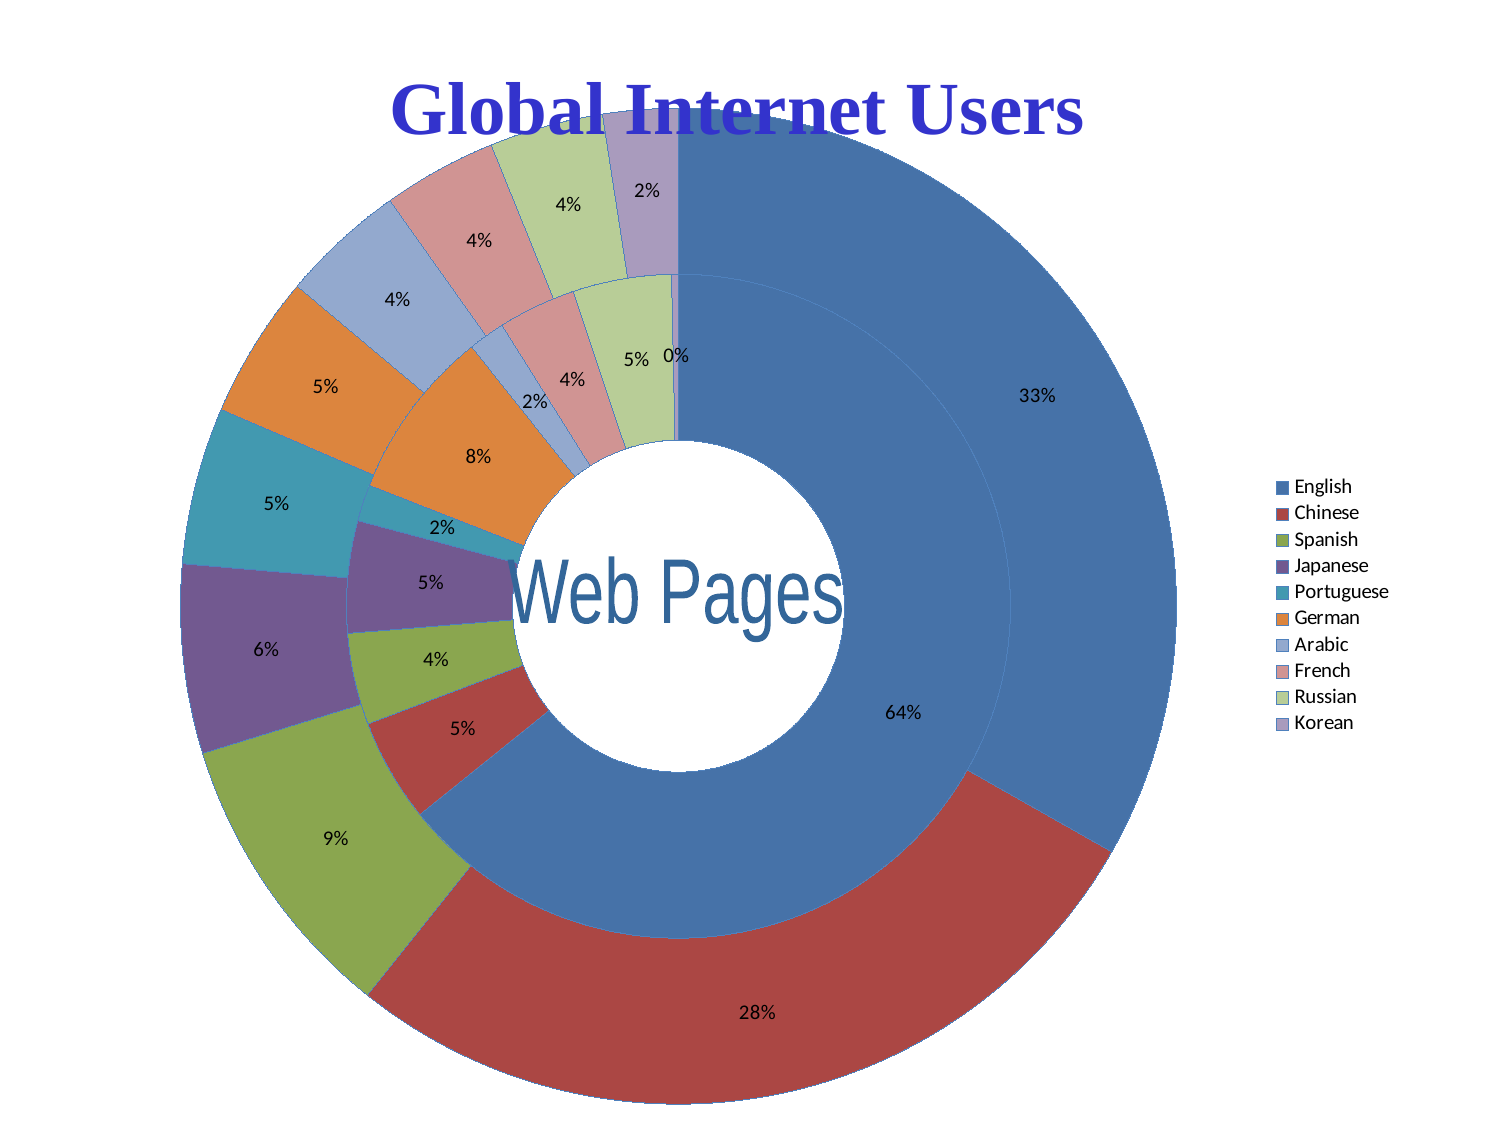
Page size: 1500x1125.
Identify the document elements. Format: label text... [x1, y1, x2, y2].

text_box Global Internet Users [62, 52, 1413, 240]
chart [87, 87, 1413, 1125]
